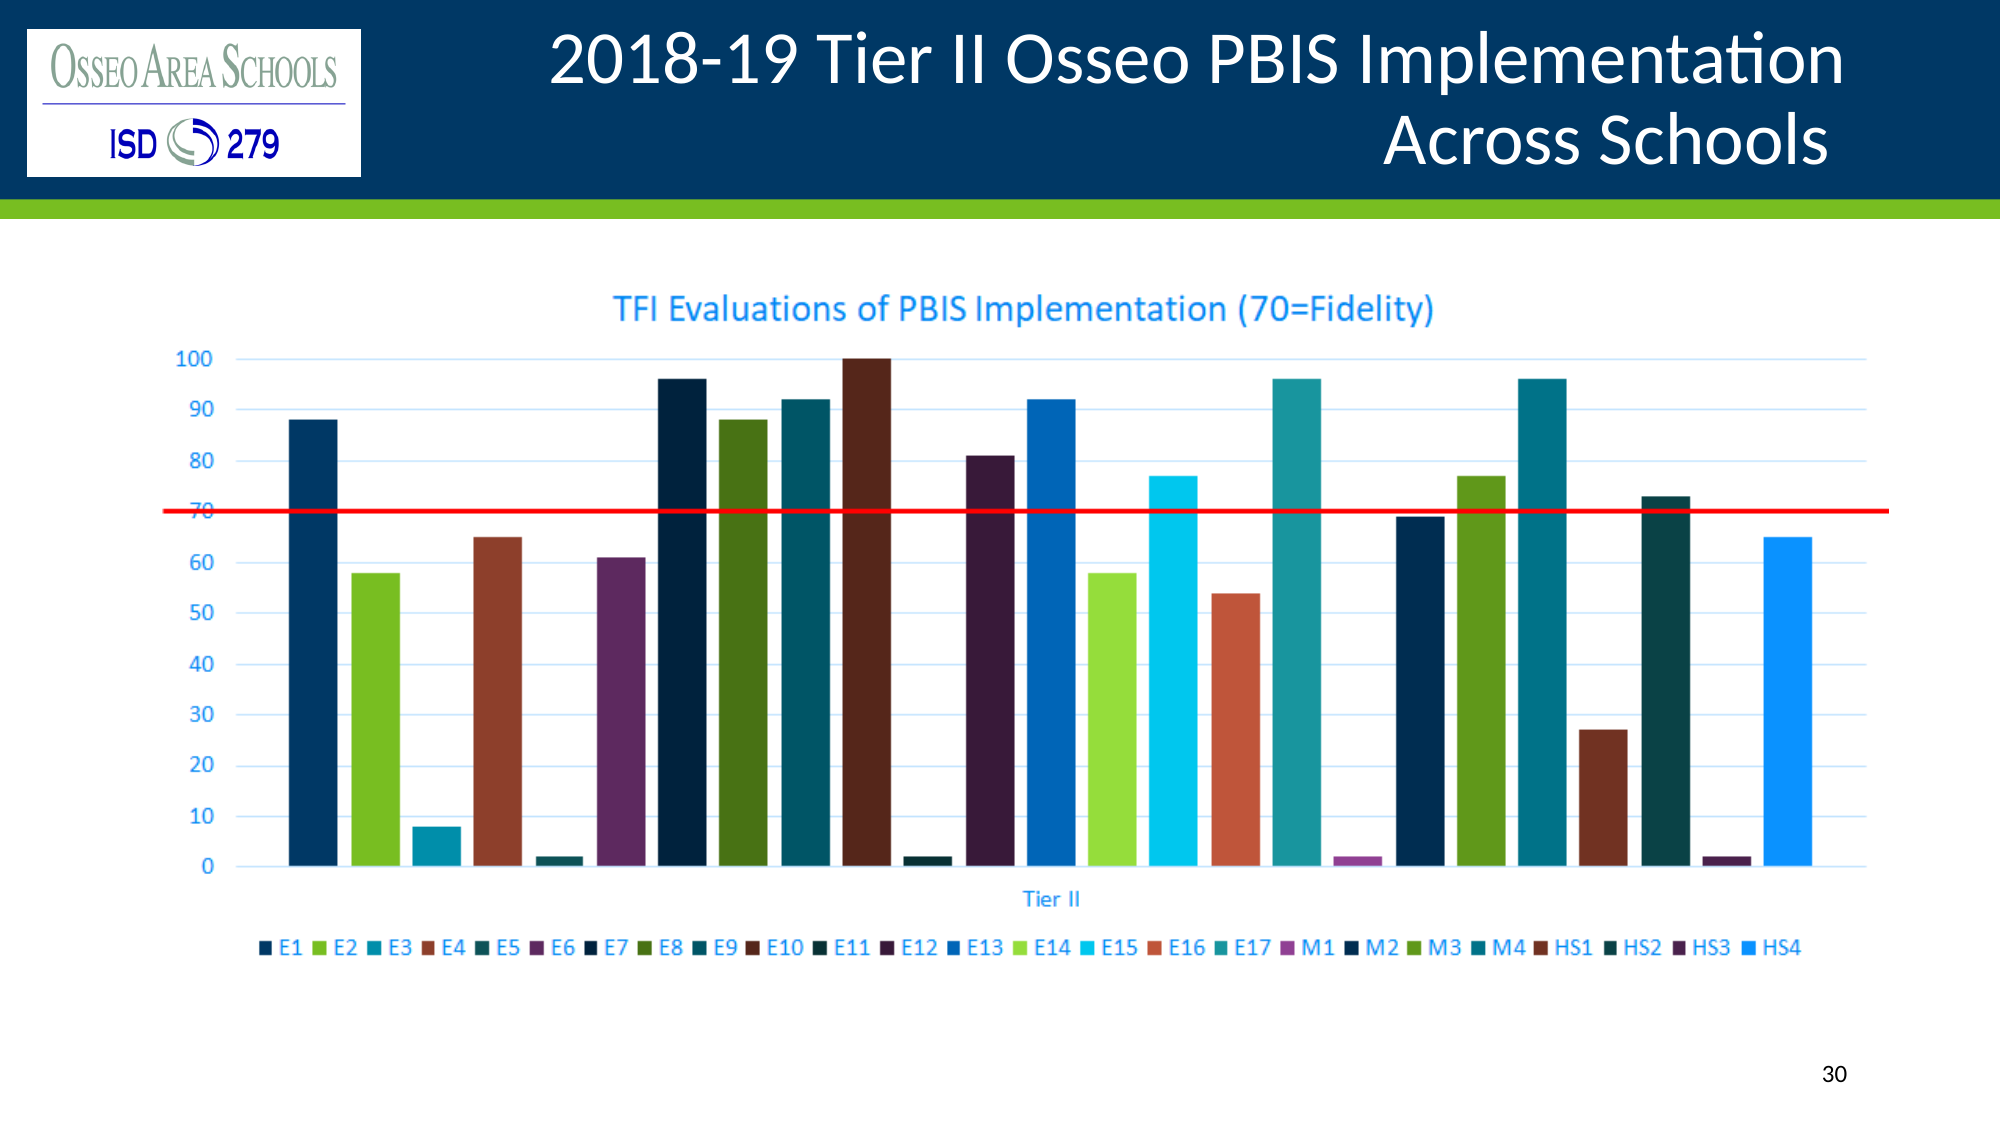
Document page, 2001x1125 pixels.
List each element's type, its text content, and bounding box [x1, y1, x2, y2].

title 2018-19 Tier II Osseo PBIS Implementation Across Schools [387, 24, 1863, 175]
picture [161, 268, 1889, 982]
slide_number 30 [1622, 1042, 1863, 1103]
picture [27, 29, 361, 177]
